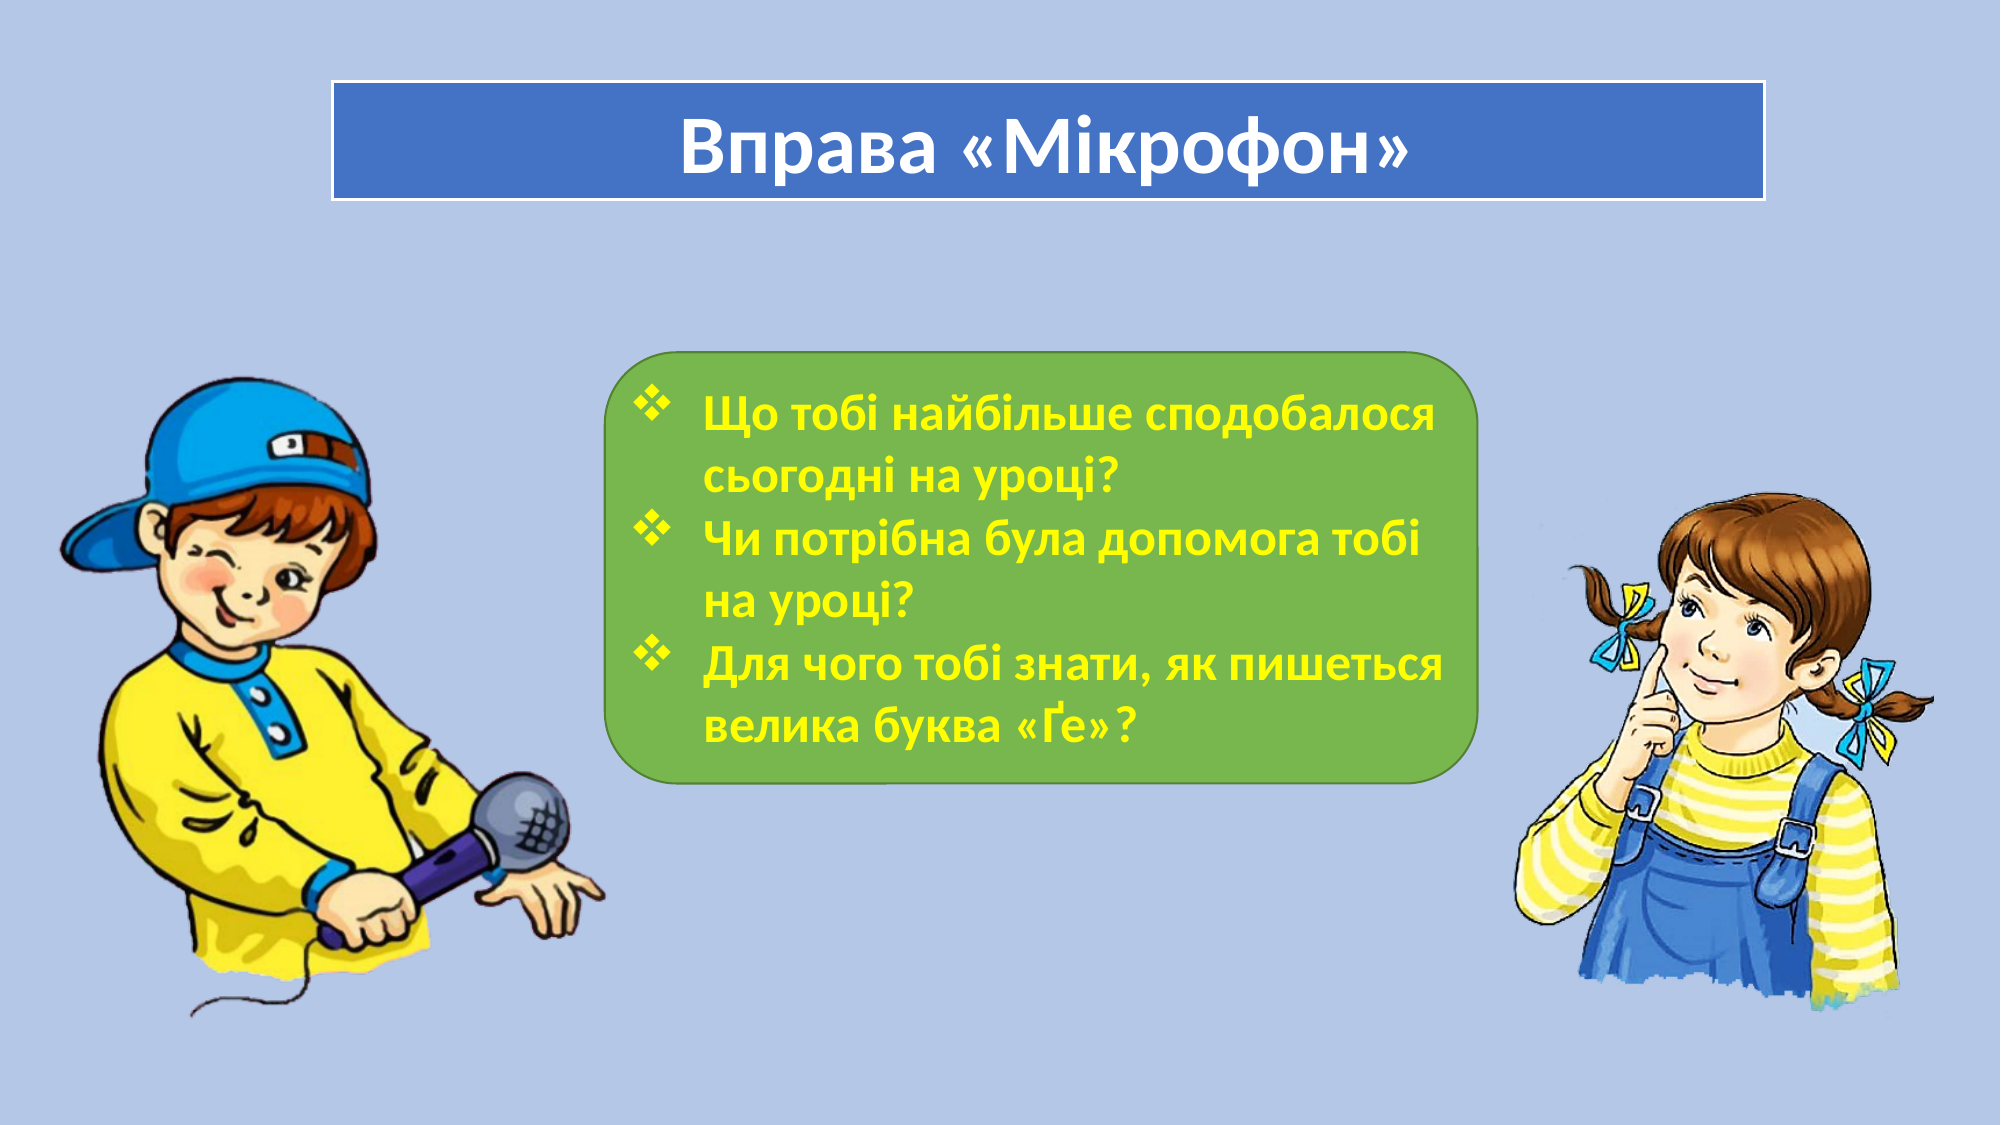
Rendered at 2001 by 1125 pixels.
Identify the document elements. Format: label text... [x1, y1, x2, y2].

text_box [1469, 388, 1479, 748]
text_box Вправа «Мікрофон» [331, 80, 1766, 201]
text_box [627, 351, 1455, 370]
text_box [623, 761, 1460, 785]
text_box Що тобі найбільше сподобалося сьогодні на уроці? Чи потрібна була допомога тобі на уроці? Для чого тобі знати, як пишеться велика буква «Ґе»? [615, 370, 1469, 761]
picture [1482, 468, 1934, 1035]
picture [41, 352, 615, 1043]
